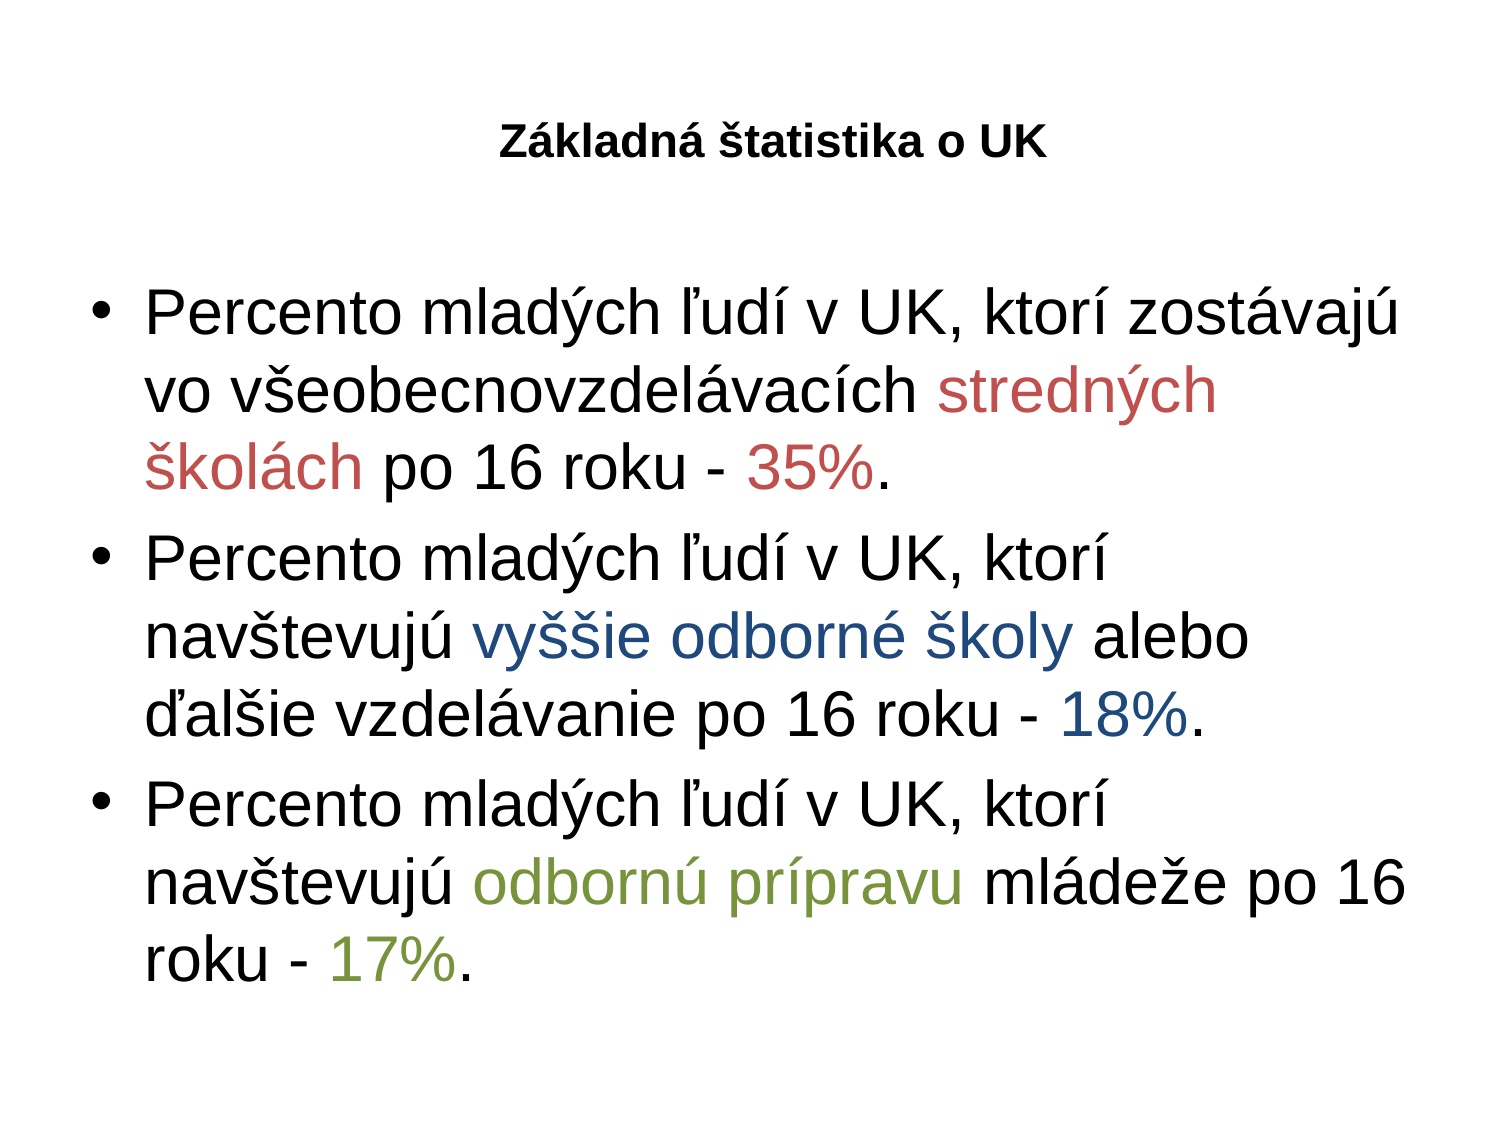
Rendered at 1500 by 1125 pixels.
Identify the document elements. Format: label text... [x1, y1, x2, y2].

list Percento mladých ľudí v UK, ktorí zostávajú vo všeobecnovzdelávacích stredných školách po 16 roku - 35%. Percento mladých ľudí v UK, ktorí navštevujú vyššie odborné školy alebo ďalšie vzdelávanie po 16 roku - 18%. Percento mladých ľudí v UK, ktorí navštevujú odbornú prípravu mládeže po 16 roku - 17%. [75, 262, 1425, 1005]
title Základná štatistika o UK [75, 45, 1425, 233]
